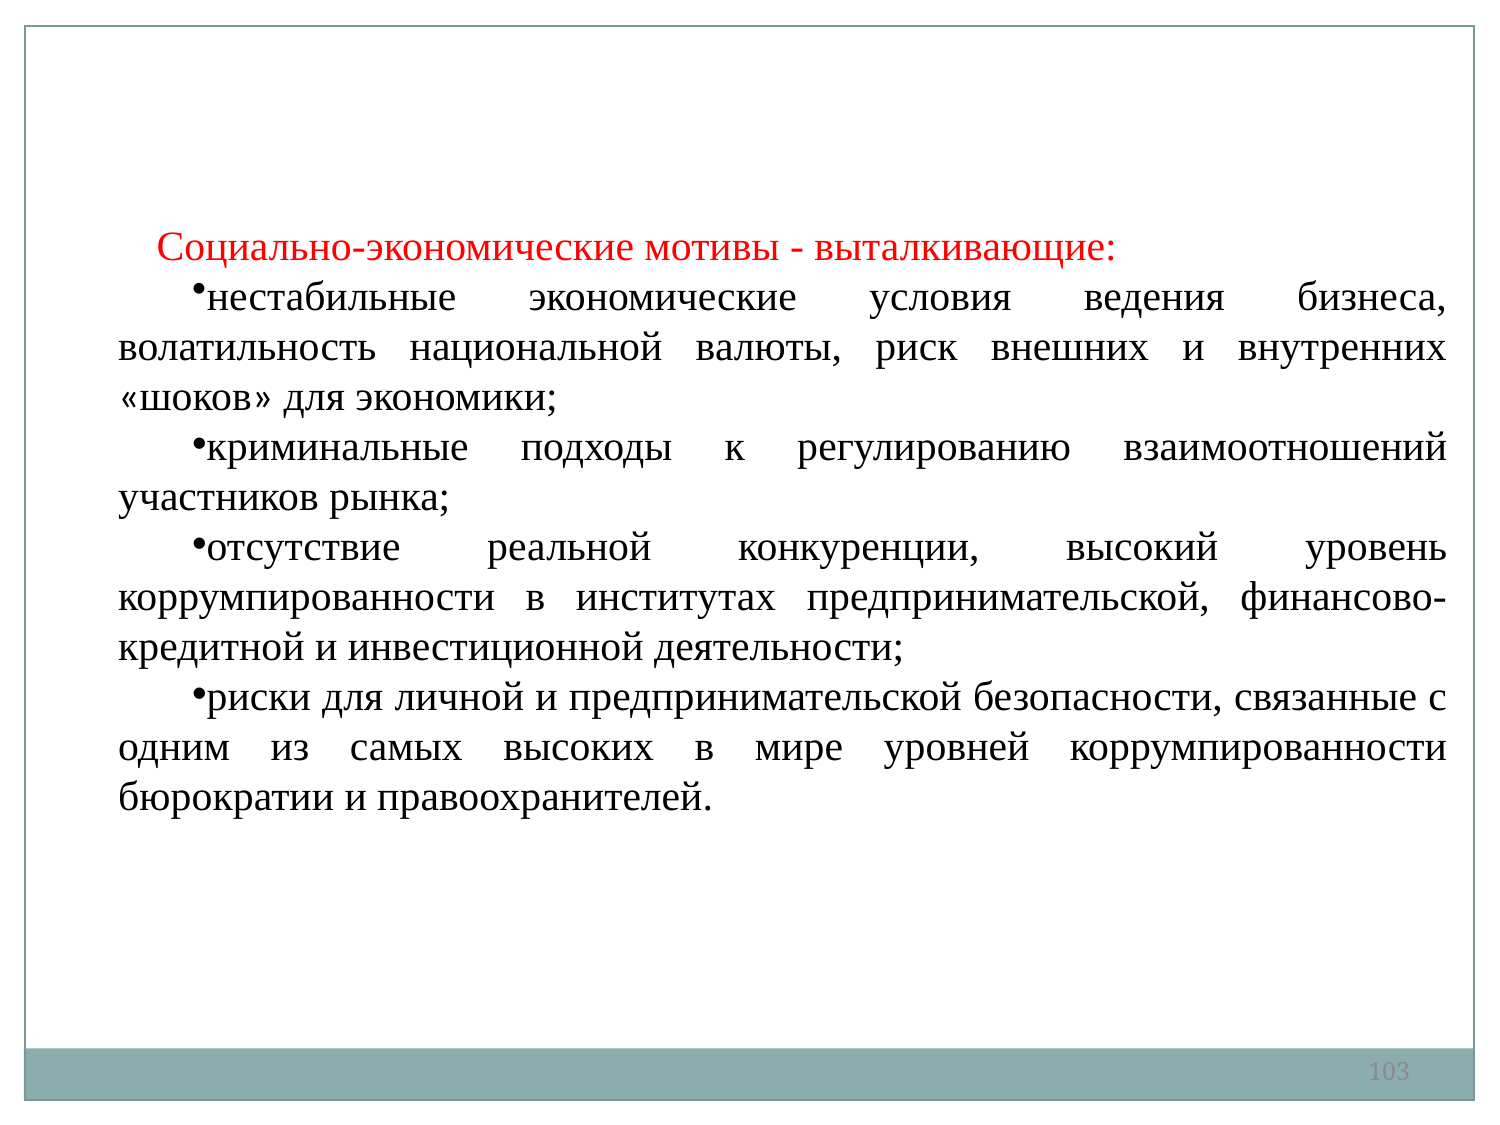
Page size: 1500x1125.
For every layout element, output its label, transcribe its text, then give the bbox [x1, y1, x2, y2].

text_box 103 [1074, 1042, 1425, 1103]
text_box Социально-экономические мотивы - выталкивающие: нестабильные экономические условия ведения бизнеса, волатильность национальной валюты, риск внешних и внутренних «шоков» для экономики; криминальные подходы к регулированию взаимоотношений участников рынка; отсутствие реальной конкуренции, высокий уровень коррумпированности в институтах предпринимательской, финансово-кредитной и инвестиционной деятельности; риски для личной и предпринимательской безопасности, связанные с одним из самых высоких в мире уровней коррумпированности бюрократии и правоохранителей. [67, 211, 1462, 827]
